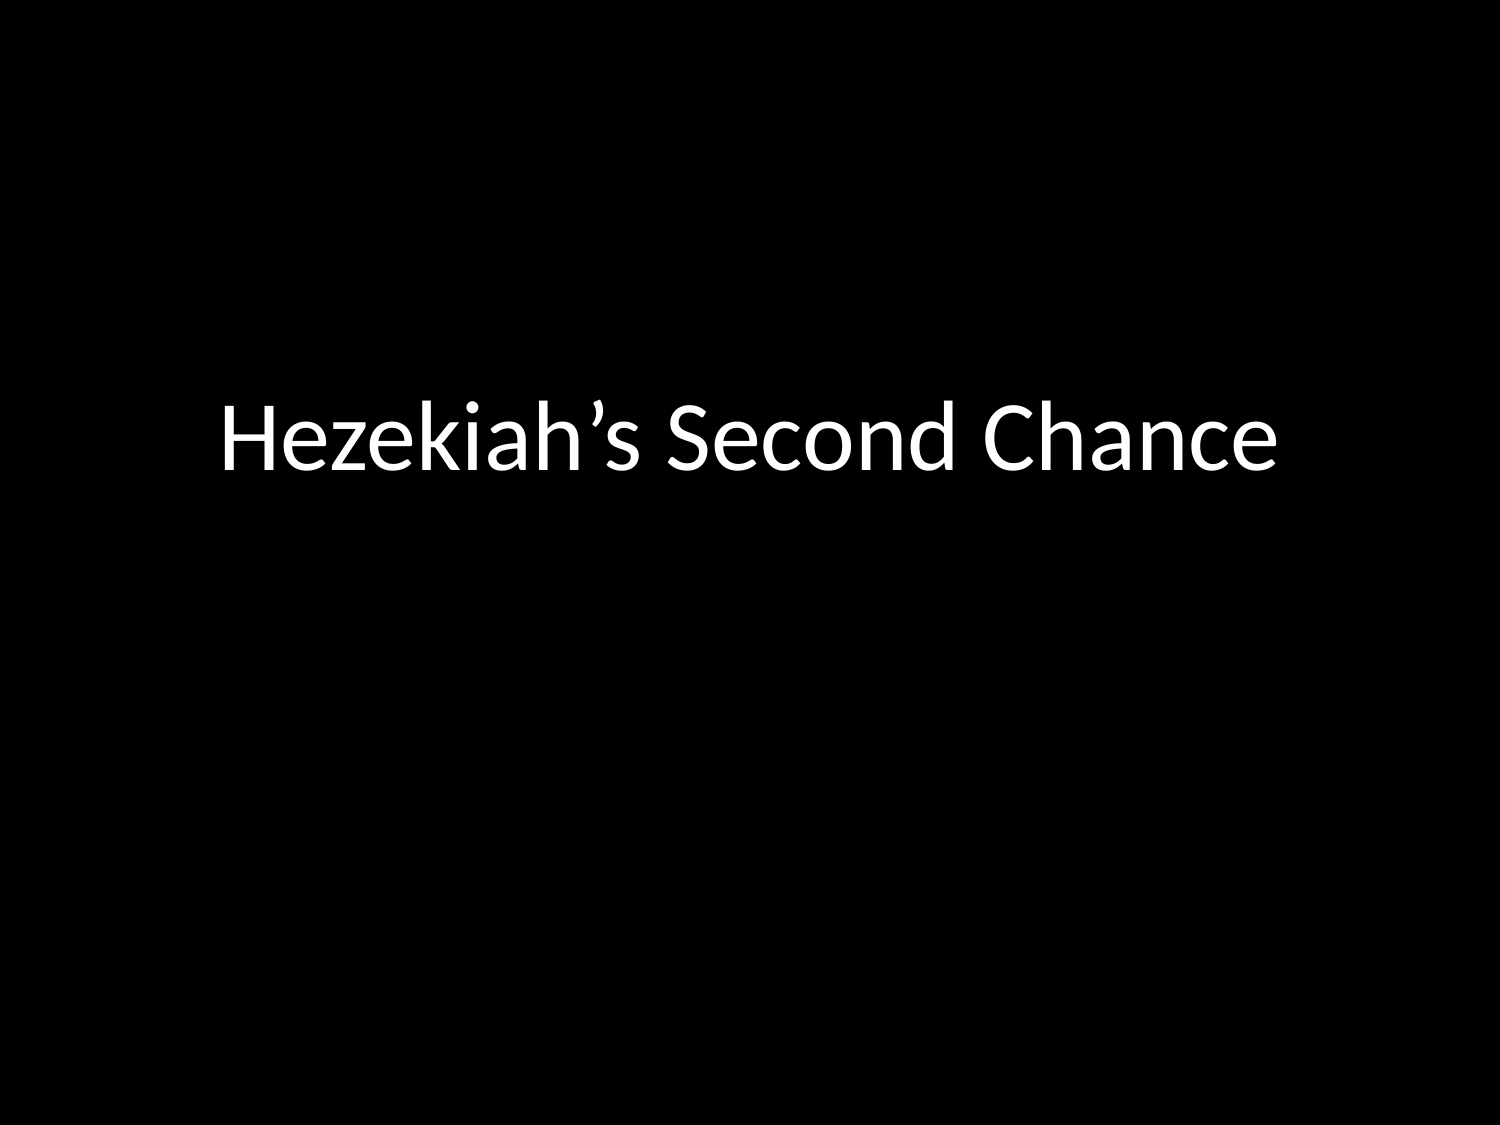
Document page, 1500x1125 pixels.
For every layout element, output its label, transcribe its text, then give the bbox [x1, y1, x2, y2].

list Hezekiah’s Second Chance [75, 262, 1425, 1005]
